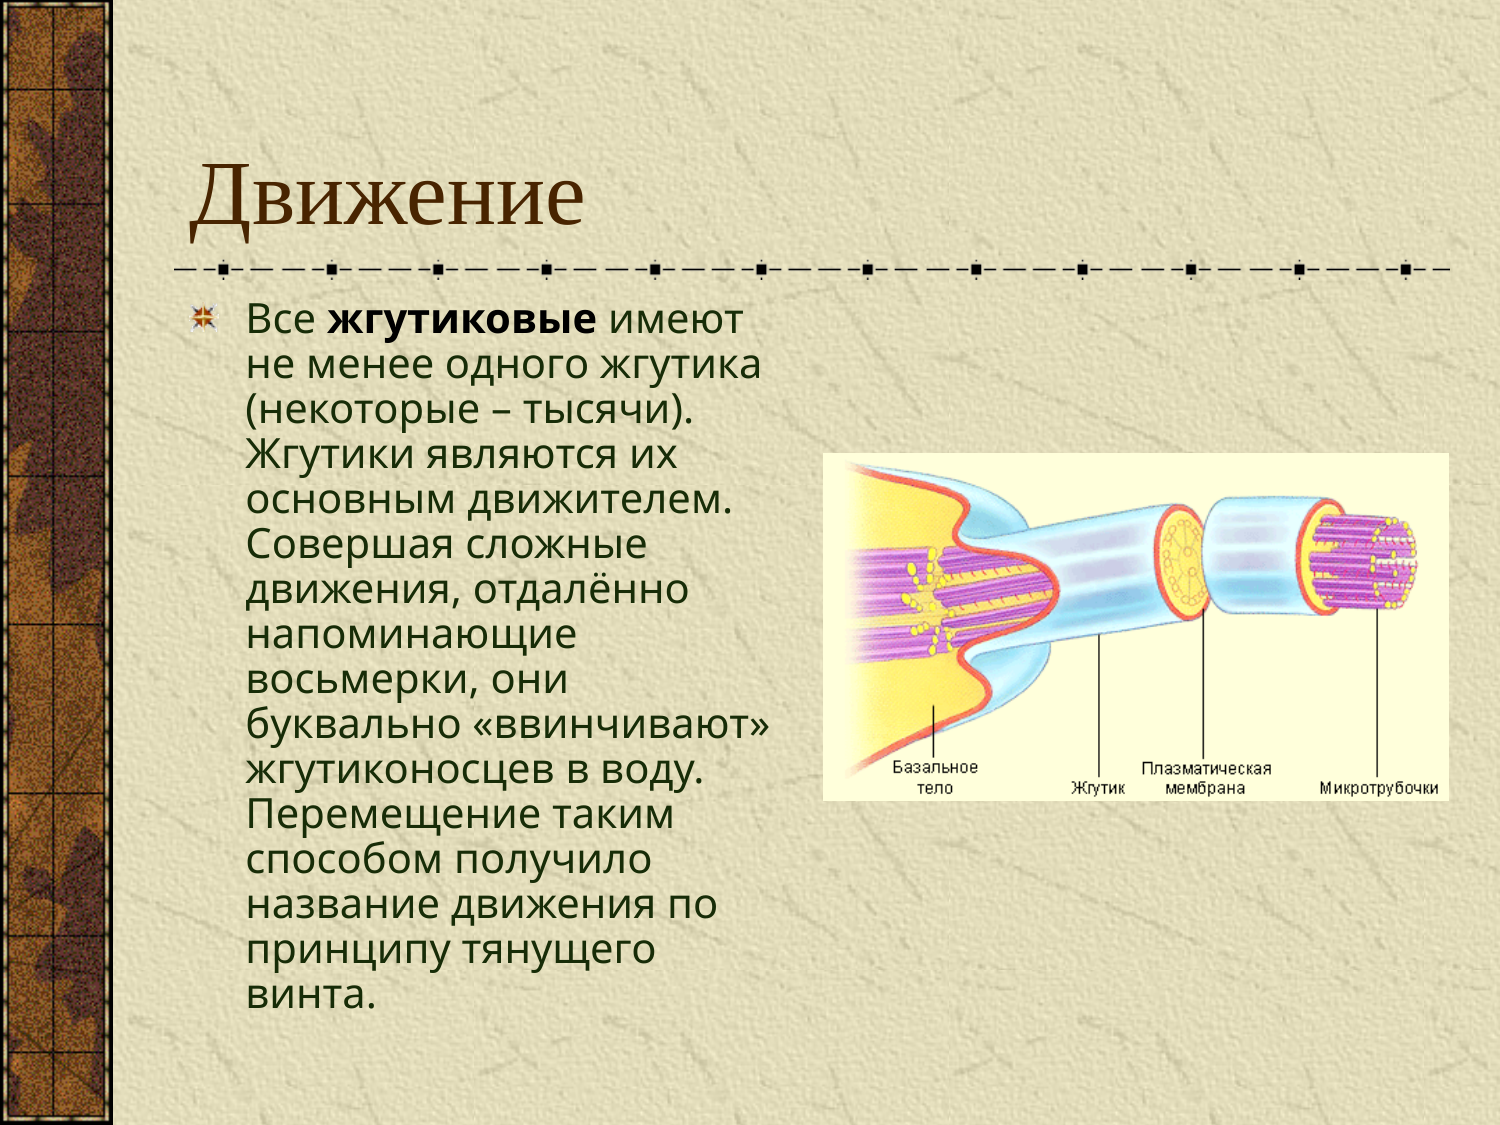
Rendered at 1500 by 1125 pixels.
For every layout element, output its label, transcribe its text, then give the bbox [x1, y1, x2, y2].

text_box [823, 453, 1449, 801]
picture [0, 0, 1500, 1125]
title Движение [174, 62, 1450, 250]
list Все жгутиковые имеют не менее одного жгутика (некоторые – тысячи). Жгутики являются их основным движителем. Совершая сложные движения, отдалённо напоминающие восьмерки, они буквально «ввинчивают» жгутиконосцев в воду. Перемещение таким способом получило название движения по принципу тянущего винта. [174, 289, 799, 965]
